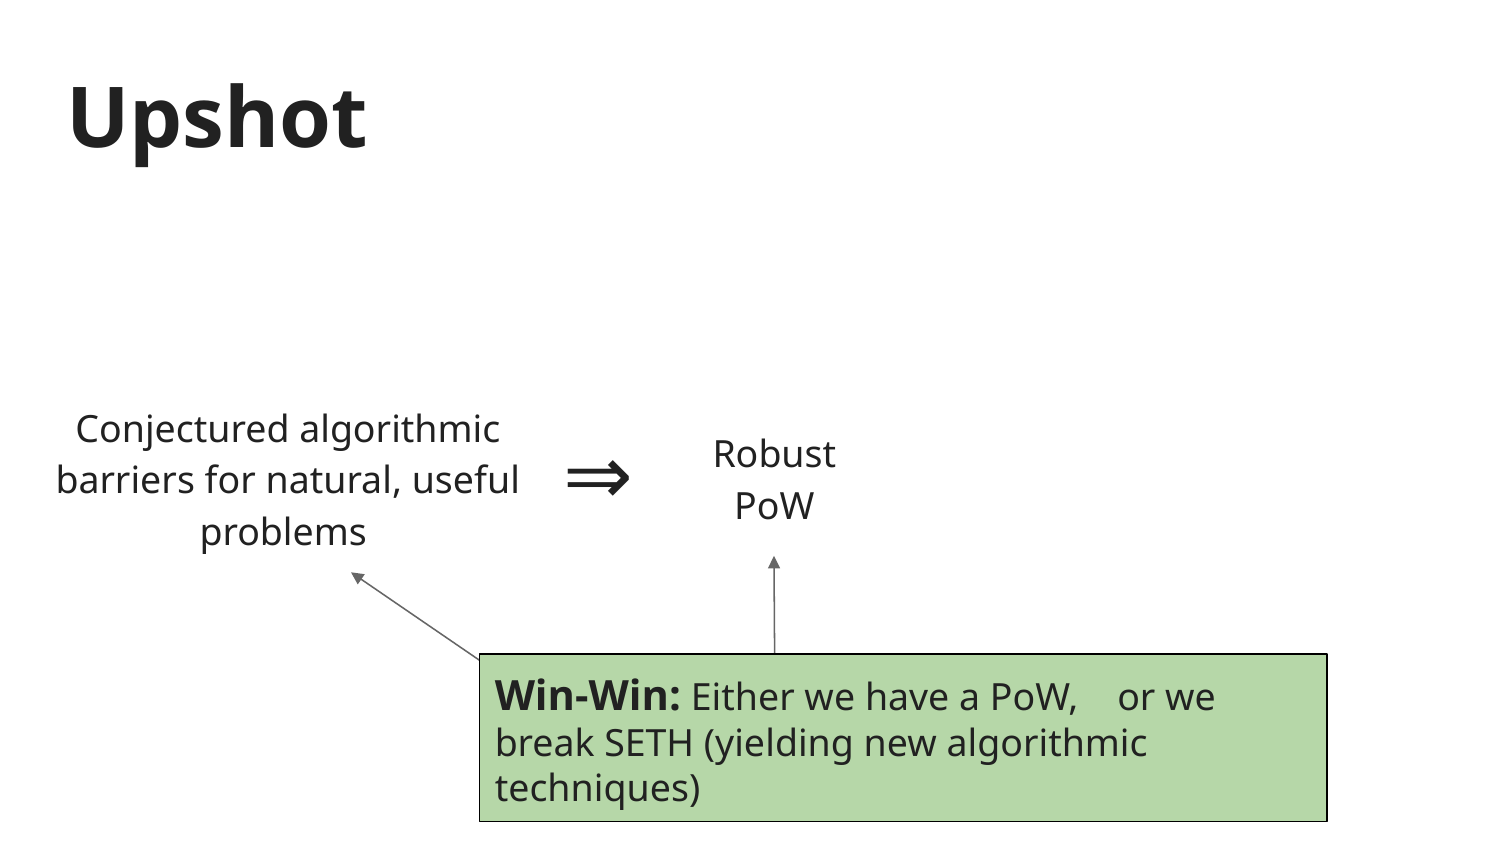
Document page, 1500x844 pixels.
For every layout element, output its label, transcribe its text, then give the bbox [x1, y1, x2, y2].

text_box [350, 572, 480, 661]
list Conjectured algorithmic barriers for natural, useful problems [31, 378, 545, 573]
list Robust PoW [677, 378, 871, 573]
text_box ⇒ [528, 429, 668, 513]
title Upshot [51, 48, 1449, 180]
text_box Win-Win: Either we have a PoW, or we break SETH (yielding new algorithmic techniques) [479, 653, 1328, 822]
